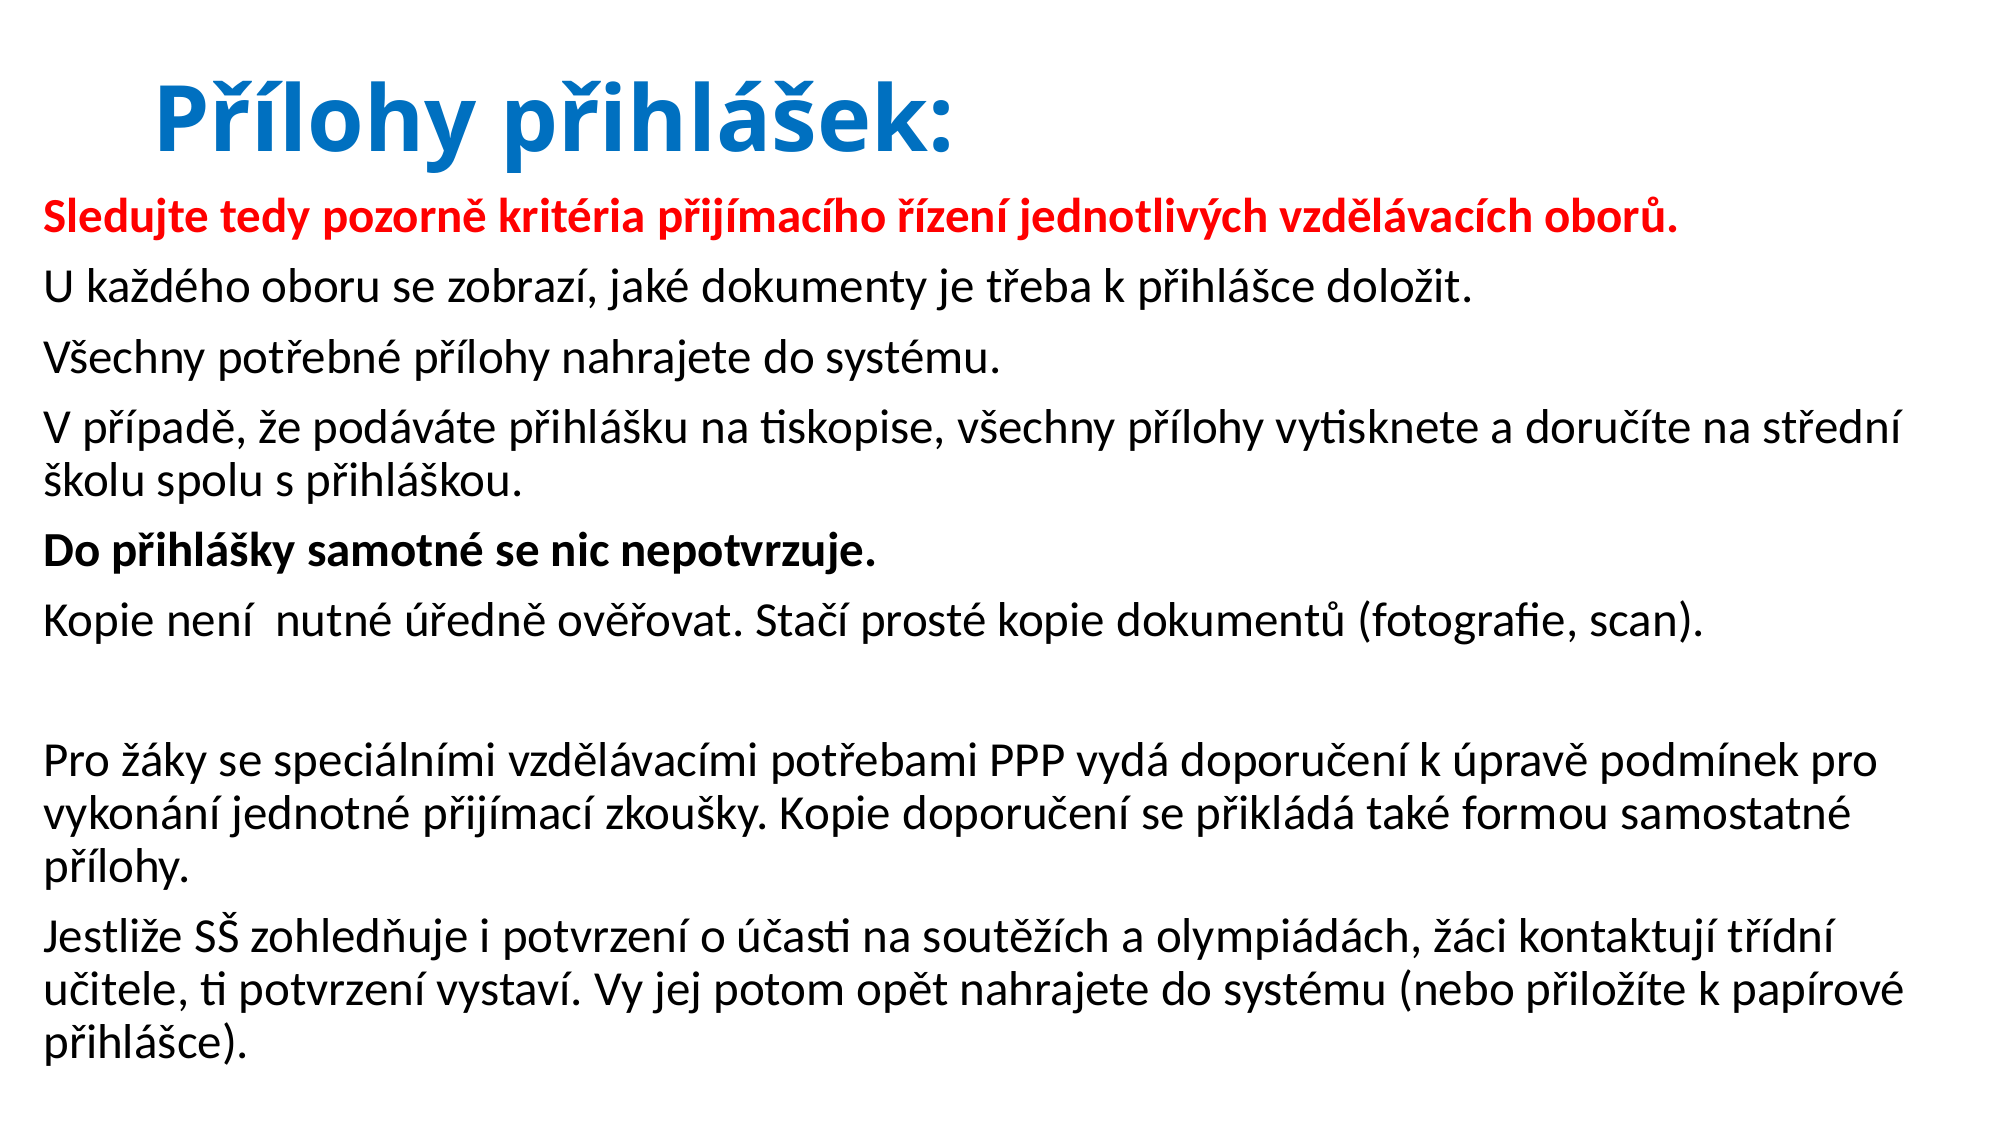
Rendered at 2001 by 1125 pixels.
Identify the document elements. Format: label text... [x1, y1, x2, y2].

list Sledujte tedy pozorně kritéria přijímacího řízení jednotlivých vzdělávacích oborů. U každého oboru se zobrazí, jaké dokumenty je třeba k přihlášce doložit. Všechny potřebné přílohy nahrajete do systému. V případě, že podáváte přihlášku na tiskopise, všechny přílohy vytisknete a doručíte na střední školu spolu s přihláškou. Do přihlášky samotné se nic nepotvrzuje. Kopie není nutné úředně ověřovat. Stačí prosté kopie dokumentů (fotografie, scan). Pro žáky se speciálními vzdělávacími potřebami PPP vydá doporučení k úpravě podmínek pro vykonání jednotné přijímací zkoušky. Kopie doporučení se přikládá také formou samostatné přílohy. Jestliže SŠ zohledňuje i potvrzení o účasti na soutěžích a olympiádách, žáci kontaktují třídní učitele, ti potvrzení vystaví. Vy jej potom opět nahrajete do systému (nebo přiložíte k papírové přihlášce). [28, 183, 1938, 1082]
title Přílohy přihlášek: [137, 59, 1863, 183]
